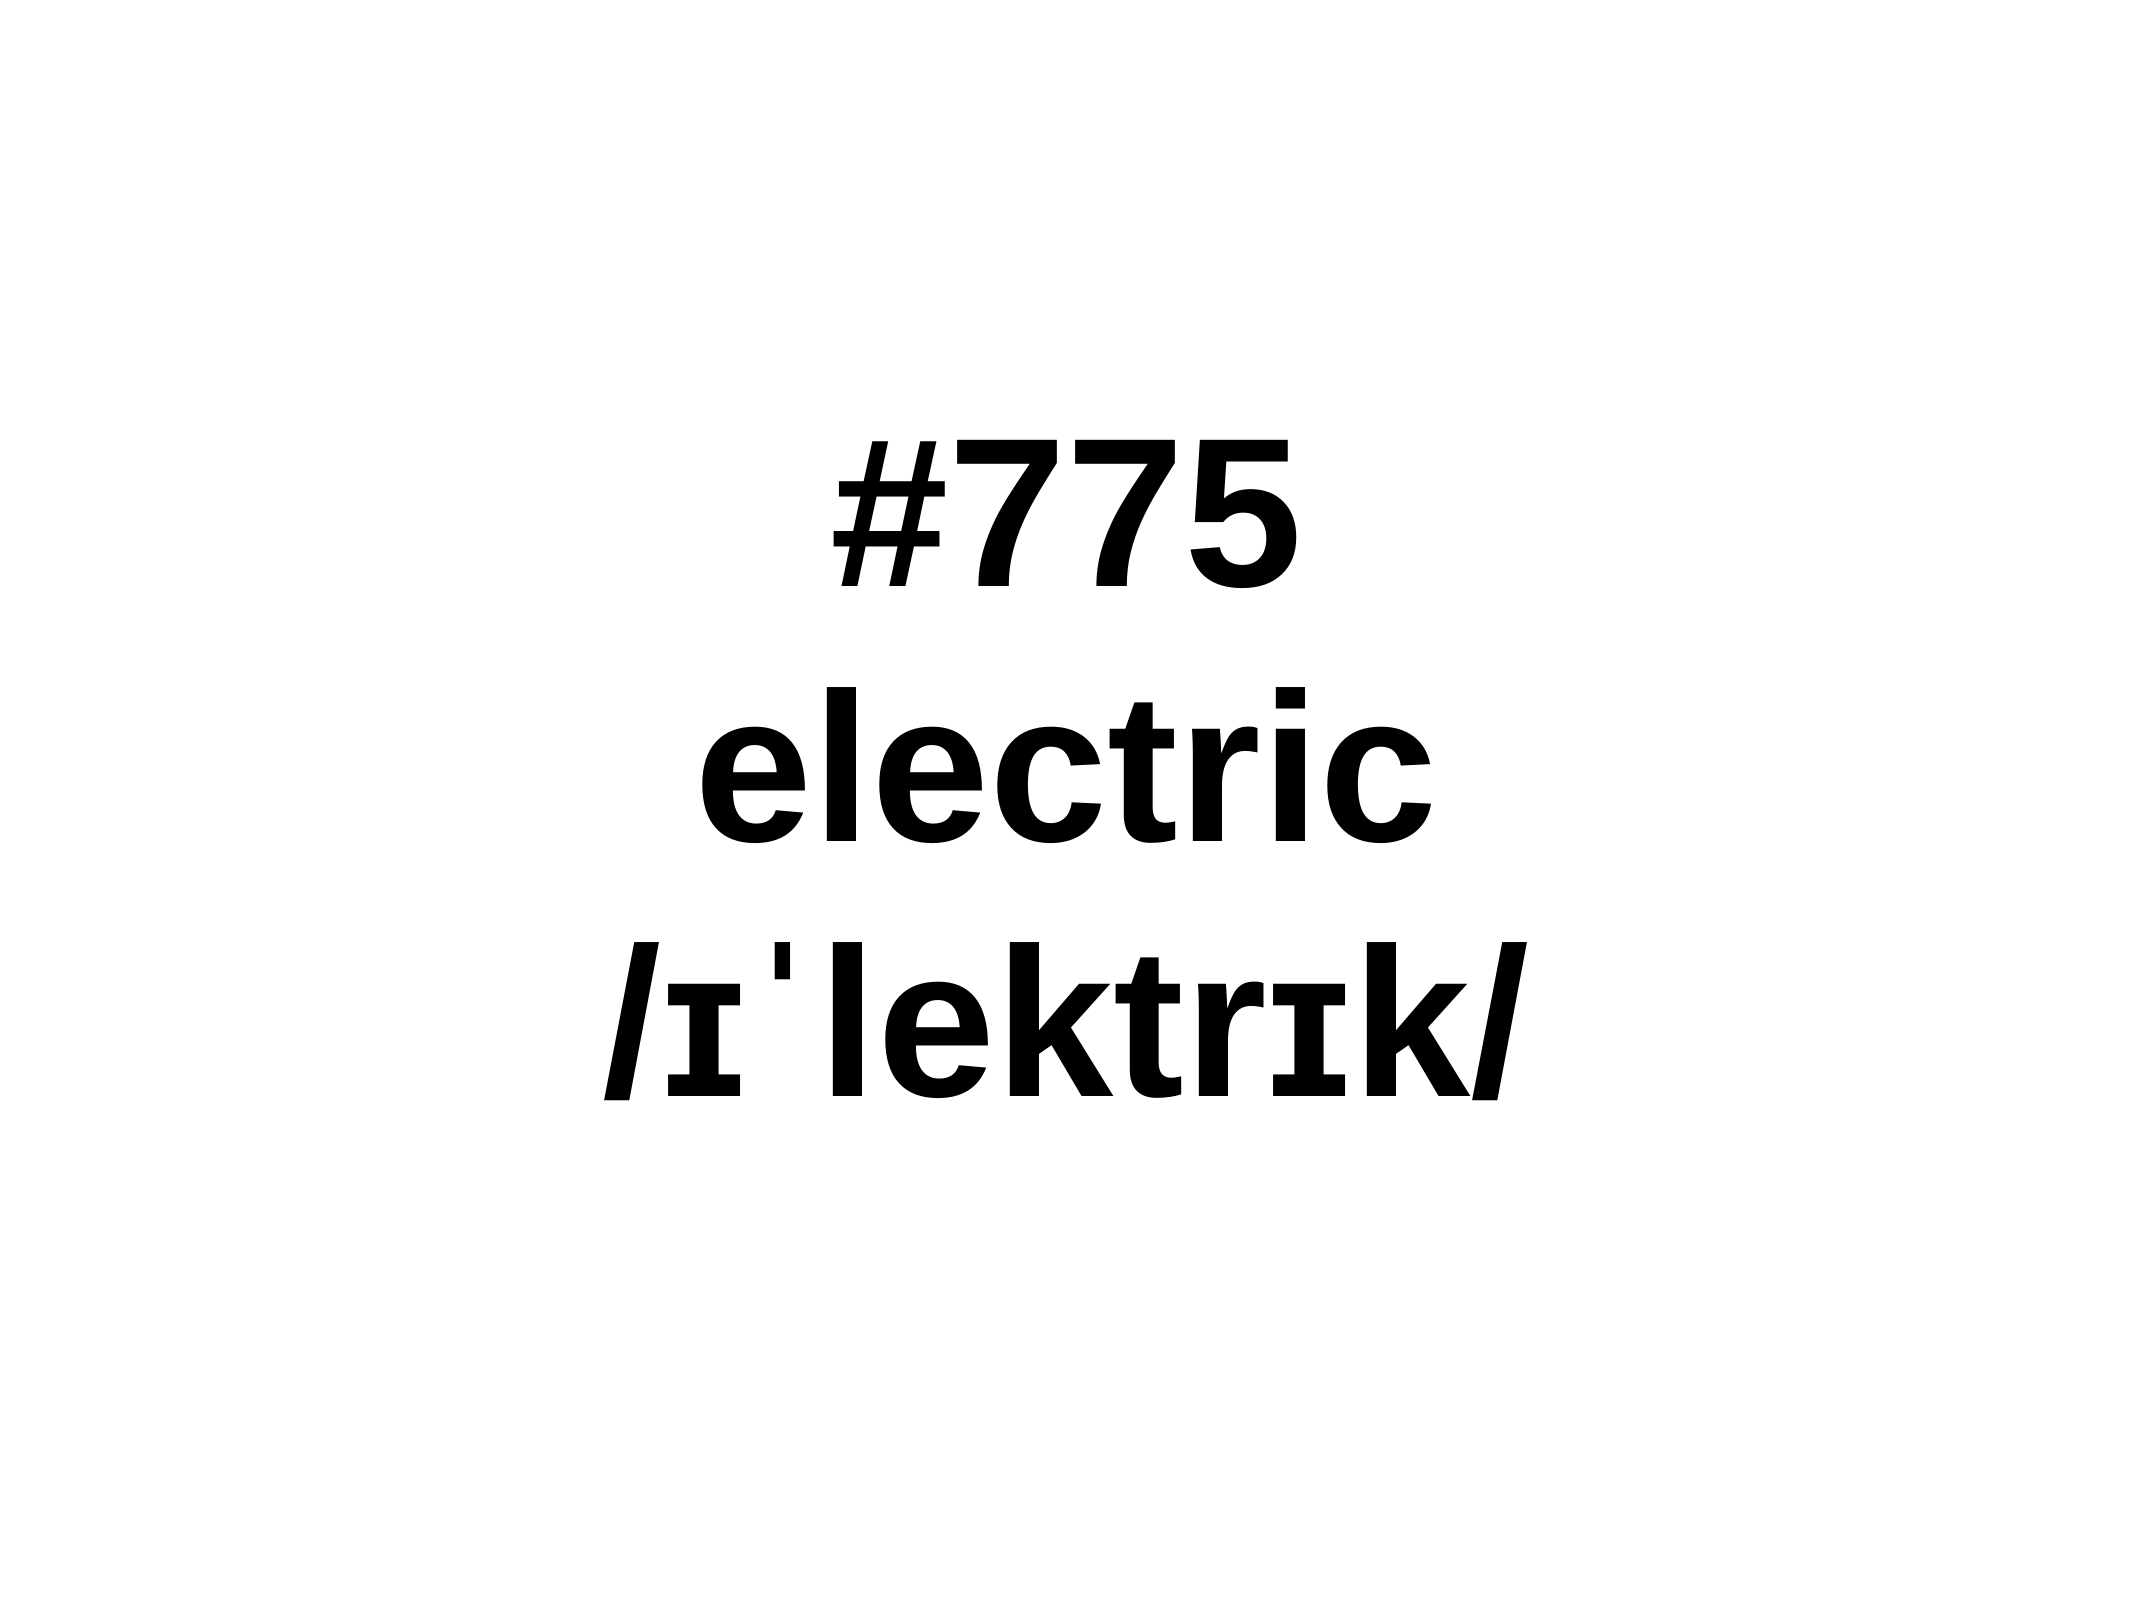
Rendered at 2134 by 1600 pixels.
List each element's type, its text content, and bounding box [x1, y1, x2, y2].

list #775 electric /ɪˈlektrɪk/ [207, 366, 1926, 1147]
